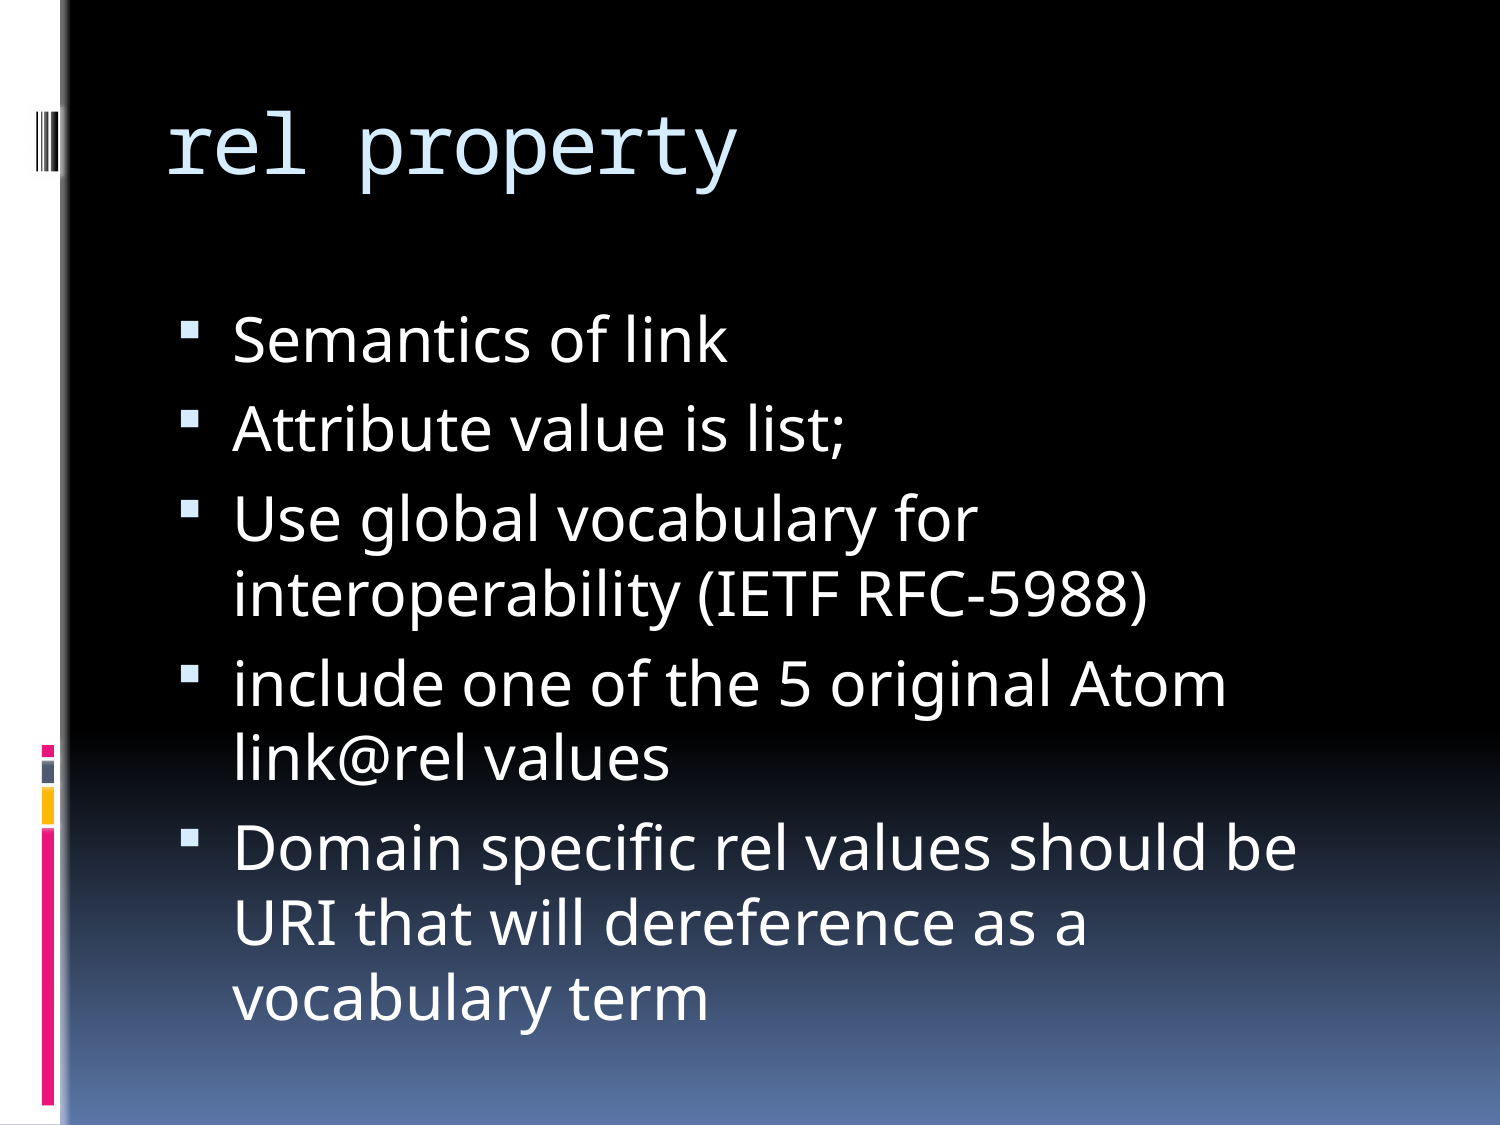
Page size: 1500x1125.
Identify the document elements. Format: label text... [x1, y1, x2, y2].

list Semantics of link Attribute value is list; Use global vocabulary for interoperability (IETF RFC-5988) include one of the 5 original Atom link@rel values Domain specific rel values should be URI that will dereference as a vocabulary term [150, 292, 1425, 1043]
title rel property [150, 83, 1425, 234]
